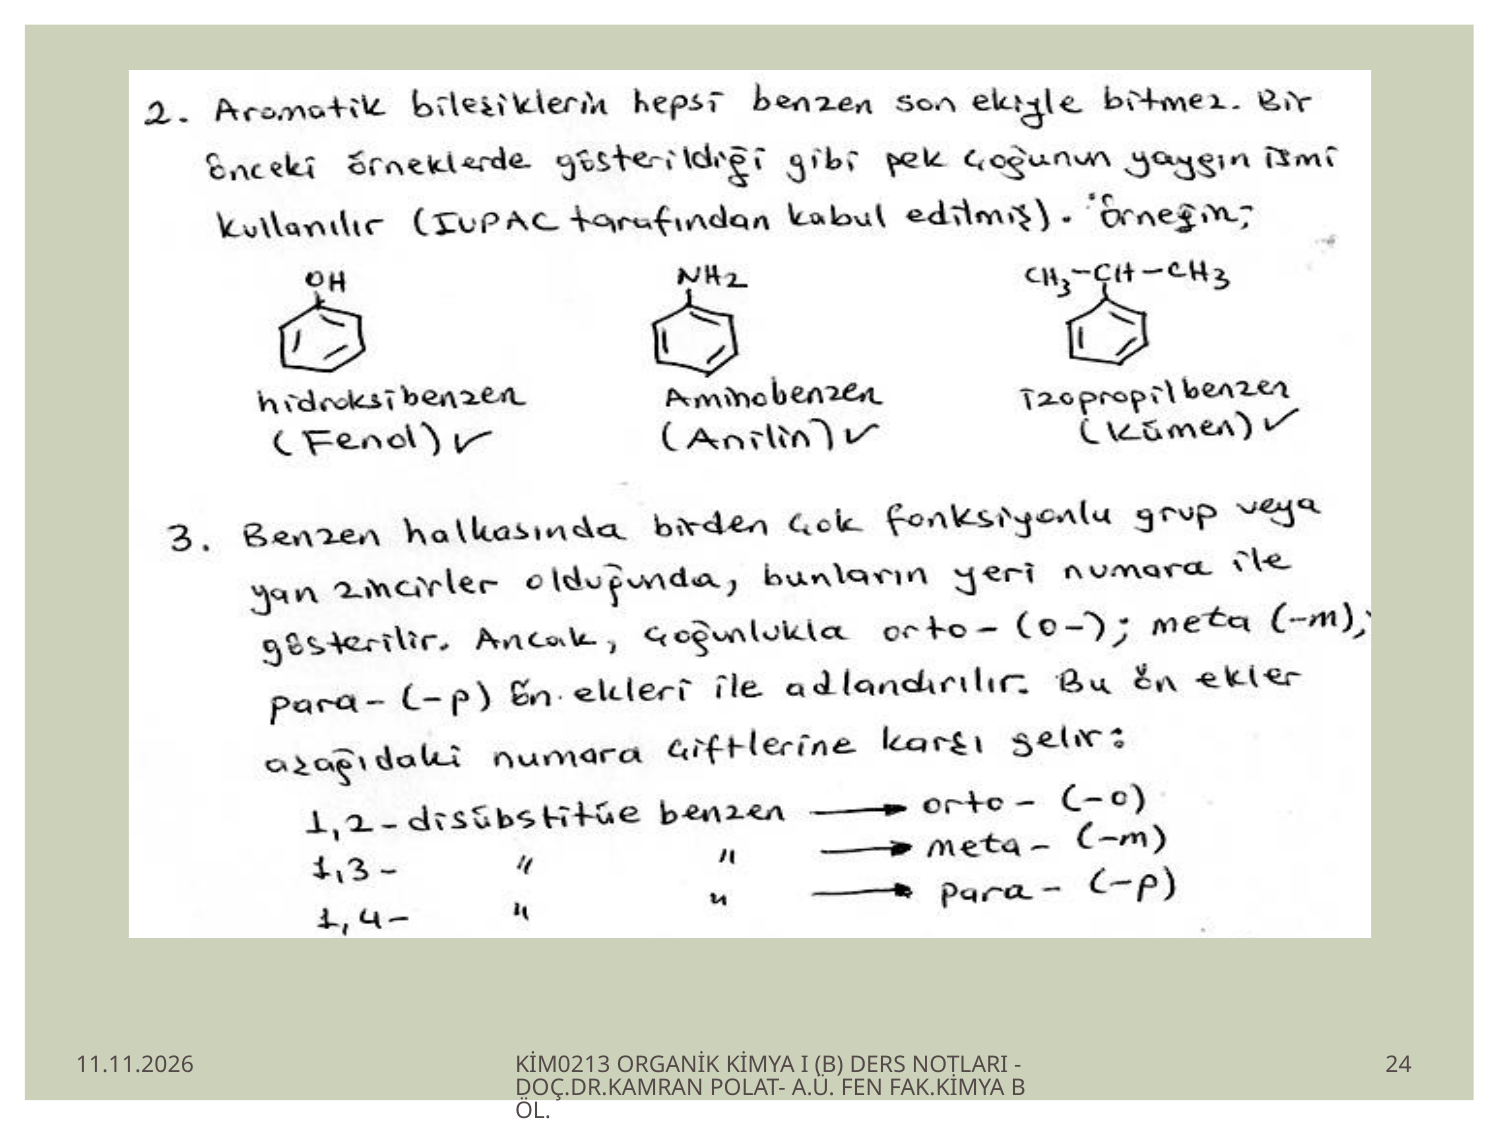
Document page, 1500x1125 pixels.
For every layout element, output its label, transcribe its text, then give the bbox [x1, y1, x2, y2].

footer KİM0213 ORGANİK KİMYA I (B) DERS NOTLARI - DOÇ.DR.KAMRAN POLAT- A.Ü. FEN FAK.KİMYA BÖL. [500, 1042, 1050, 1088]
picture [128, 69, 1372, 938]
slide_number 24 [1349, 1041, 1448, 1089]
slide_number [60, 1042, 411, 1088]
